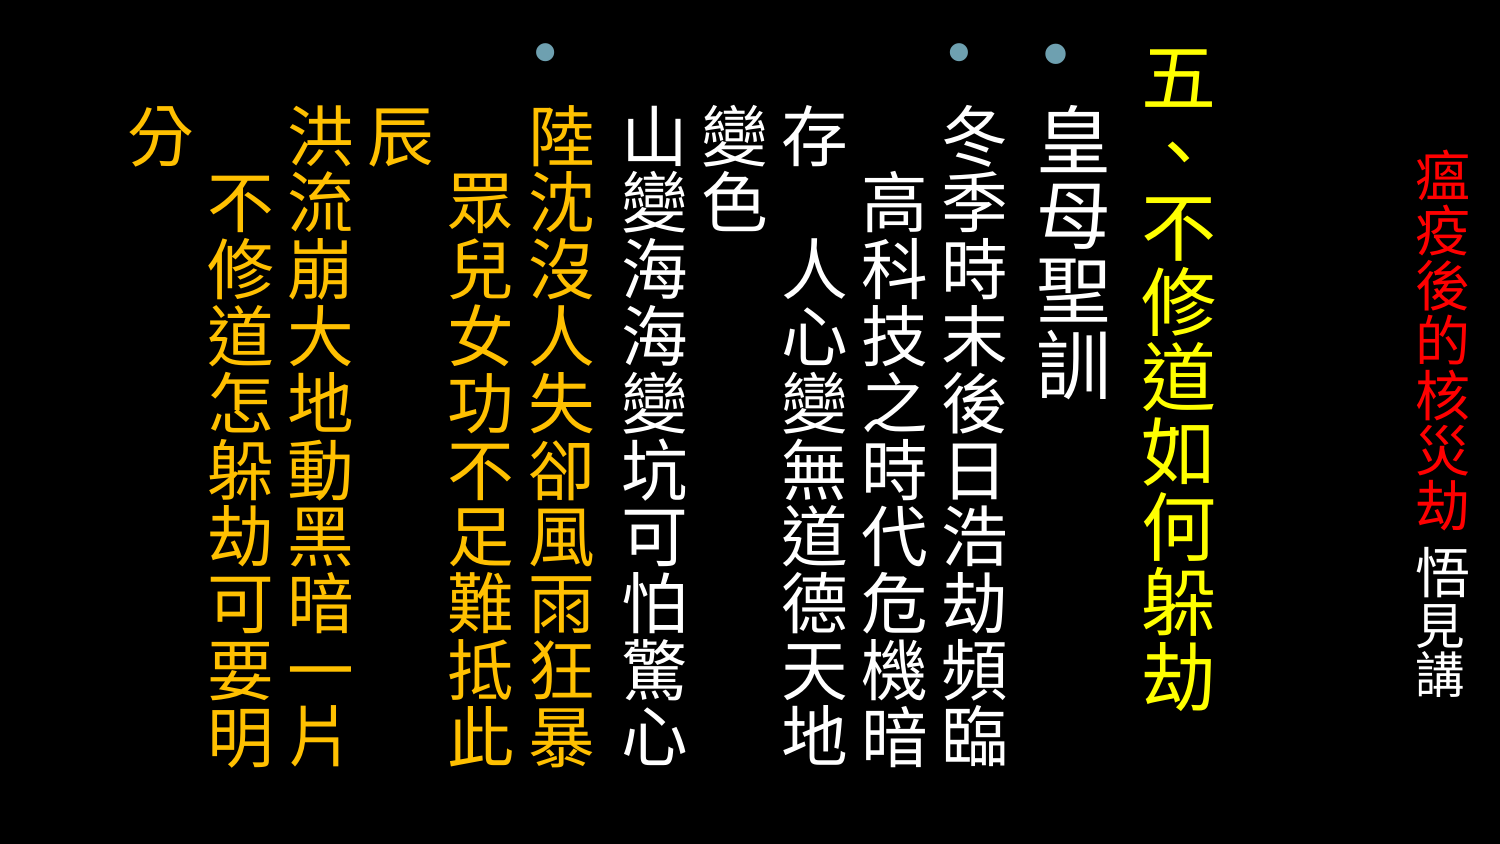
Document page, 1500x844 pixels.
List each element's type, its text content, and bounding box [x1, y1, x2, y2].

title 瘟疫後的核災劫 悟見講 [1399, 23, 1483, 825]
list 五、不修道如何躲劫 皇母聖訓 冬季時末後日浩劫頻臨 高科技之時代危機暗存 人心變無道德天地變色 山變海海變坑可怕驚心 陸沈沒人失卻風雨狂暴 眾兒女功不足難抵此辰 洪流崩大地動黑暗一片 不修道怎躲劫可要明分 [17, 18, 1388, 825]
